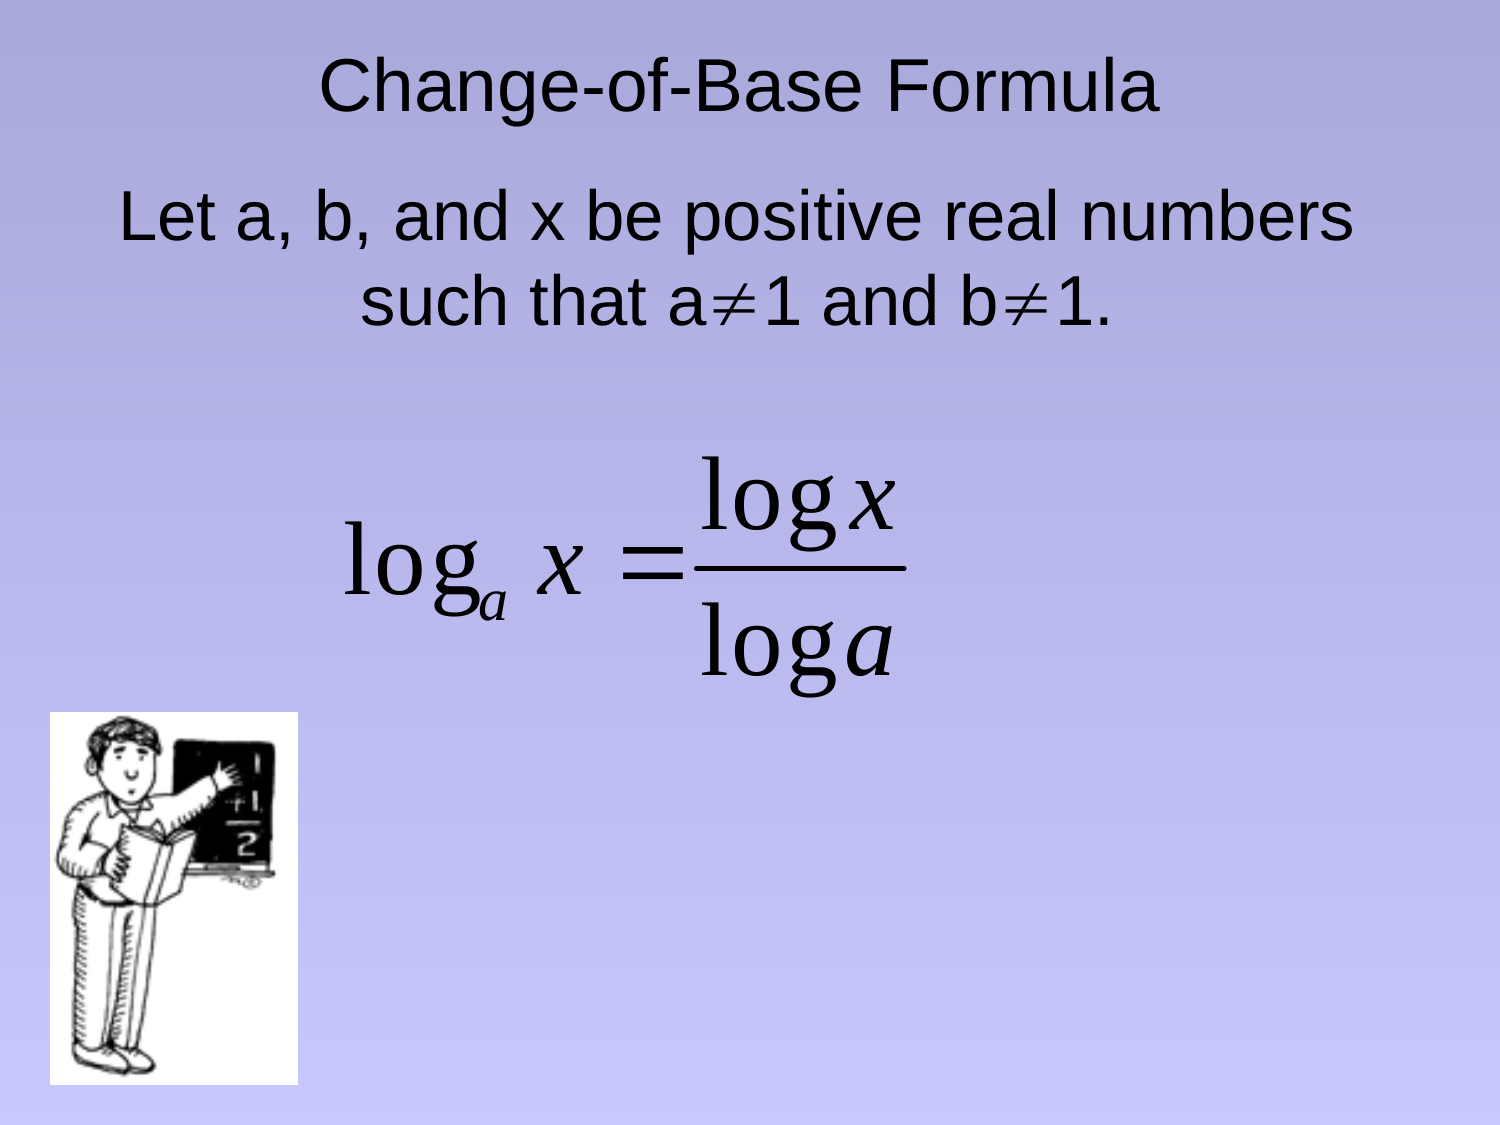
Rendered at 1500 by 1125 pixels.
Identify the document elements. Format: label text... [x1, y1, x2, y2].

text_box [330, 428, 924, 717]
title Change-of-Base Formula [62, 0, 1438, 163]
picture [49, 712, 299, 1085]
text_box Let a, b, and x be positive real numbers such that a1 and b1. [62, 162, 1413, 348]
